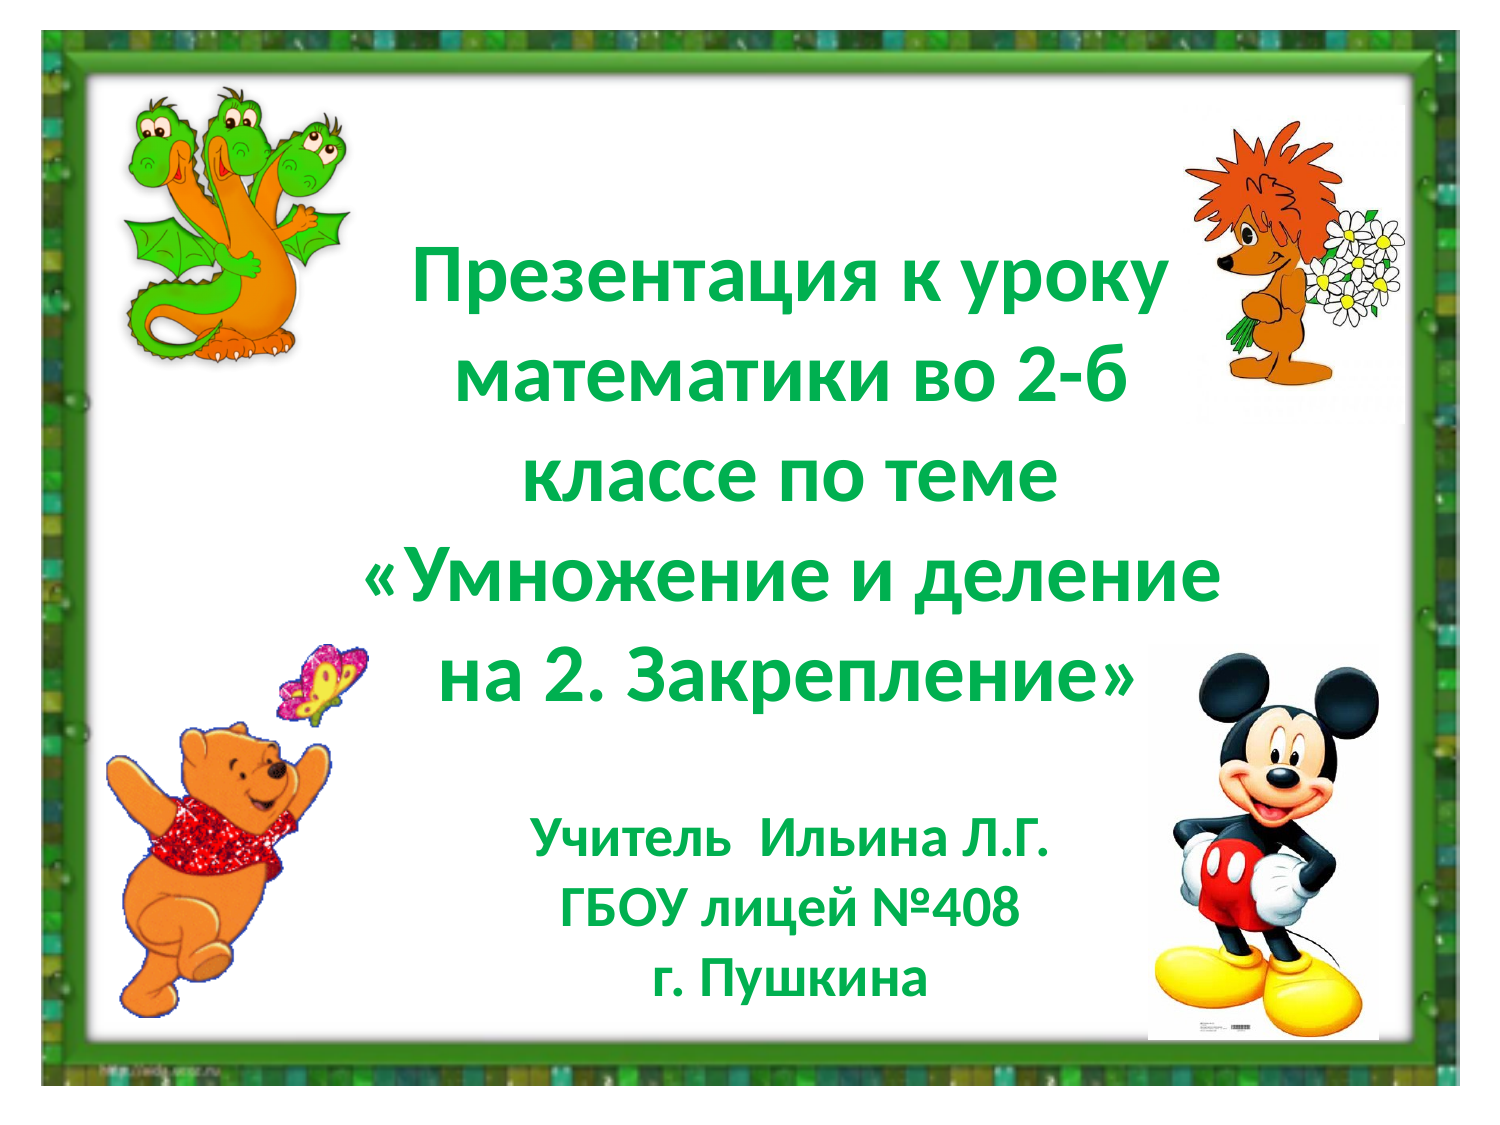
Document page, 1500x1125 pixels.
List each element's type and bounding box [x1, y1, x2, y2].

picture [41, 30, 1460, 1086]
